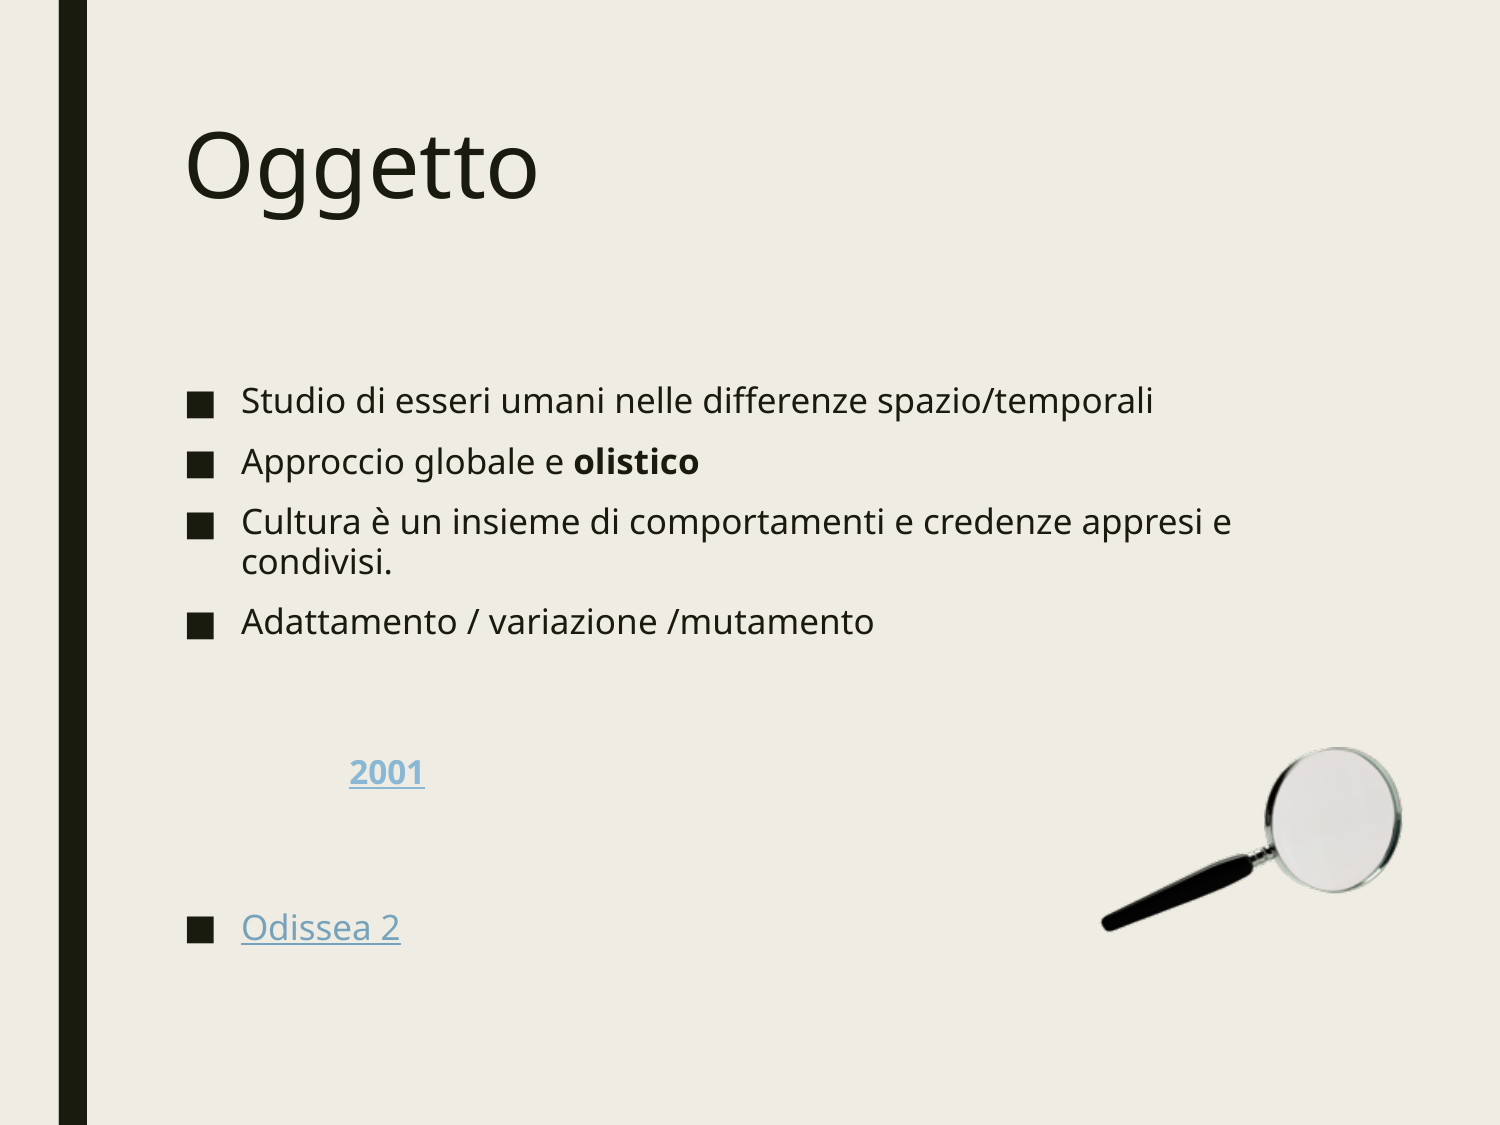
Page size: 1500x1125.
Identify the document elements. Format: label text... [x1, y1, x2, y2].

text_box 2001 [334, 743, 441, 804]
picture [1097, 743, 1407, 937]
list Studio di esseri umani nelle differenze spazio/temporali Approccio globale e olistico Cultura è un insieme di comportamenti e credenze appresi e condivisi. Adattamento / variazione /mutamento Odissea 2 [168, 375, 1351, 963]
title Oggetto [168, 112, 1351, 357]
